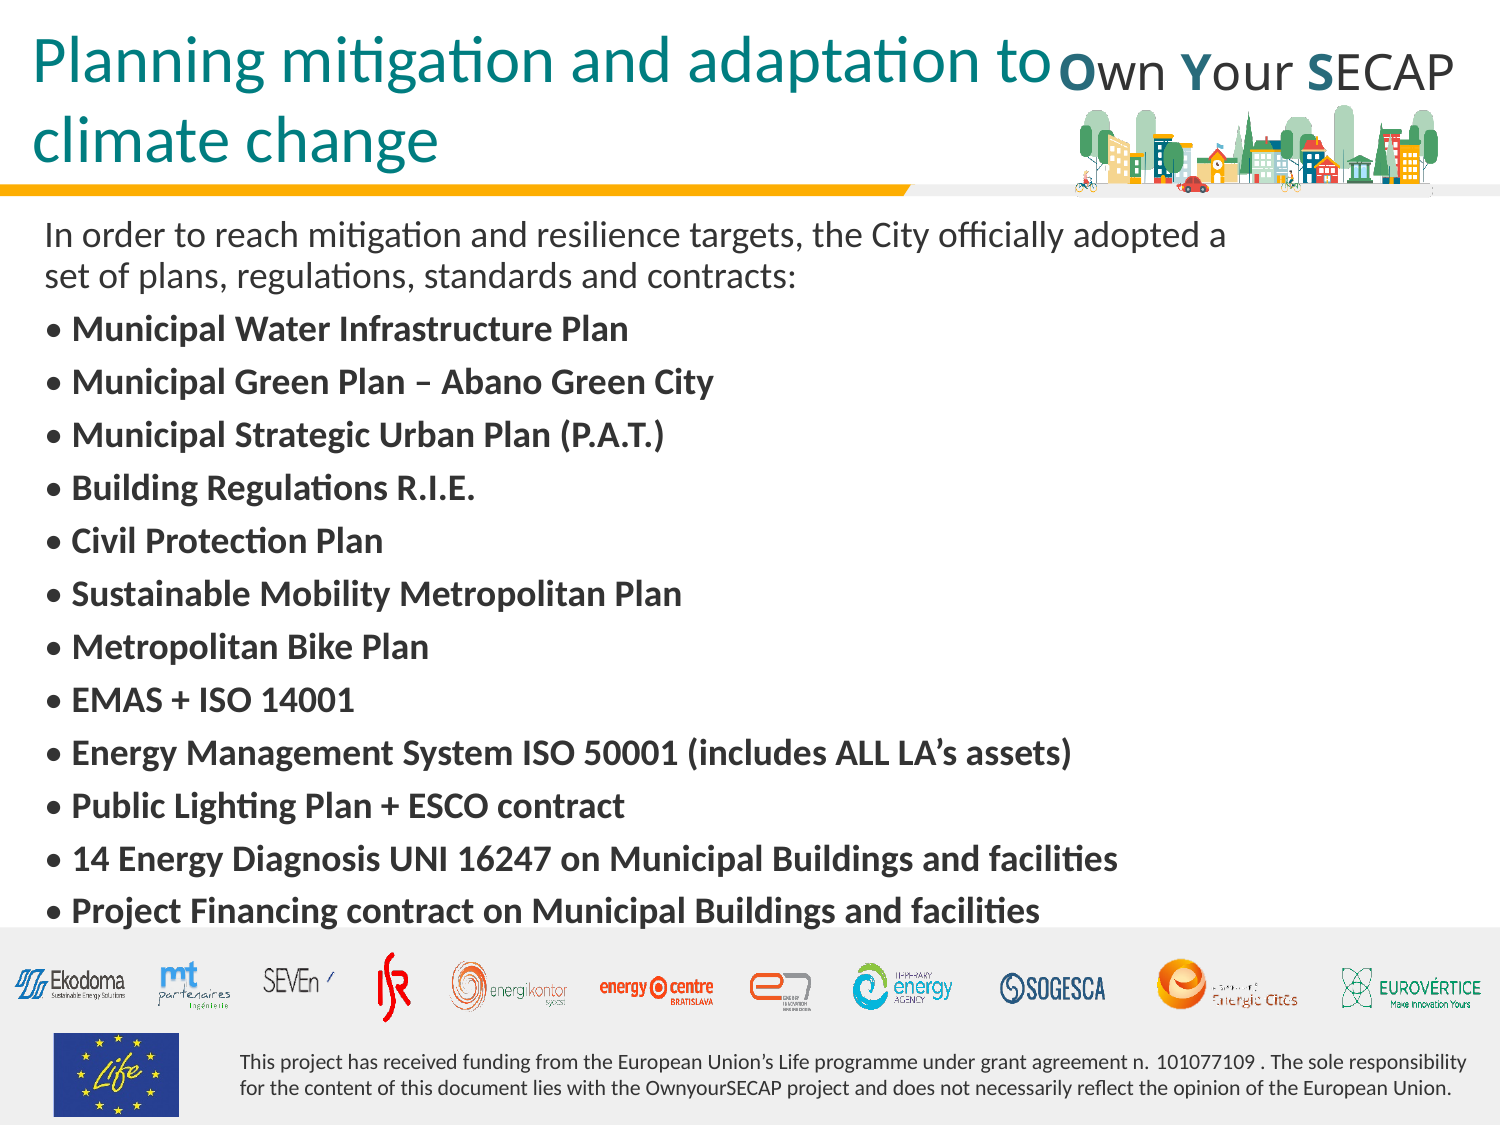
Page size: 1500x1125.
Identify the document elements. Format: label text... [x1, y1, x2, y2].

text_box In order to reach mitigation and resilience targets, the City officially adopted a set of plans, regulations, standards and contracts: • Municipal Water Infrastructure Plan • Municipal Green Plan – Abano Green City • Municipal Strategic Urban Plan (P.A.T.) • Building Regulations R.I.E. • Civil Protection Plan • Sustainable Mobility Metropolitan Plan • Metropolitan Bike Plan • EMAS + ISO 14001 • Energy Management System ISO 50001 (includes ALL LA’s assets) • Public Lighting Plan + ESCO contract • 14 Energy Diagnosis UNI 16247 on Municipal Buildings and facilities • Project Financing contract on Municipal Buildings and facilities [29, 208, 1294, 798]
title Planning mitigation and adaptation to climate change [17, 31, 88, 160]
picture [994, 966, 1113, 1009]
picture [447, 945, 569, 1025]
picture [750, 973, 811, 1011]
picture [1337, 965, 1483, 1016]
title Planning mitigation and adaptation to climate change [651, 31, 1072, 160]
picture [851, 953, 953, 1024]
picture [157, 958, 232, 1011]
text_box [88, 31, 651, 208]
picture [373, 950, 415, 1024]
picture [263, 968, 339, 1009]
picture [13, 968, 125, 1000]
picture [1143, 949, 1310, 1019]
picture [1058, 98, 1456, 209]
picture [600, 976, 713, 1005]
picture [53, 1033, 179, 1117]
